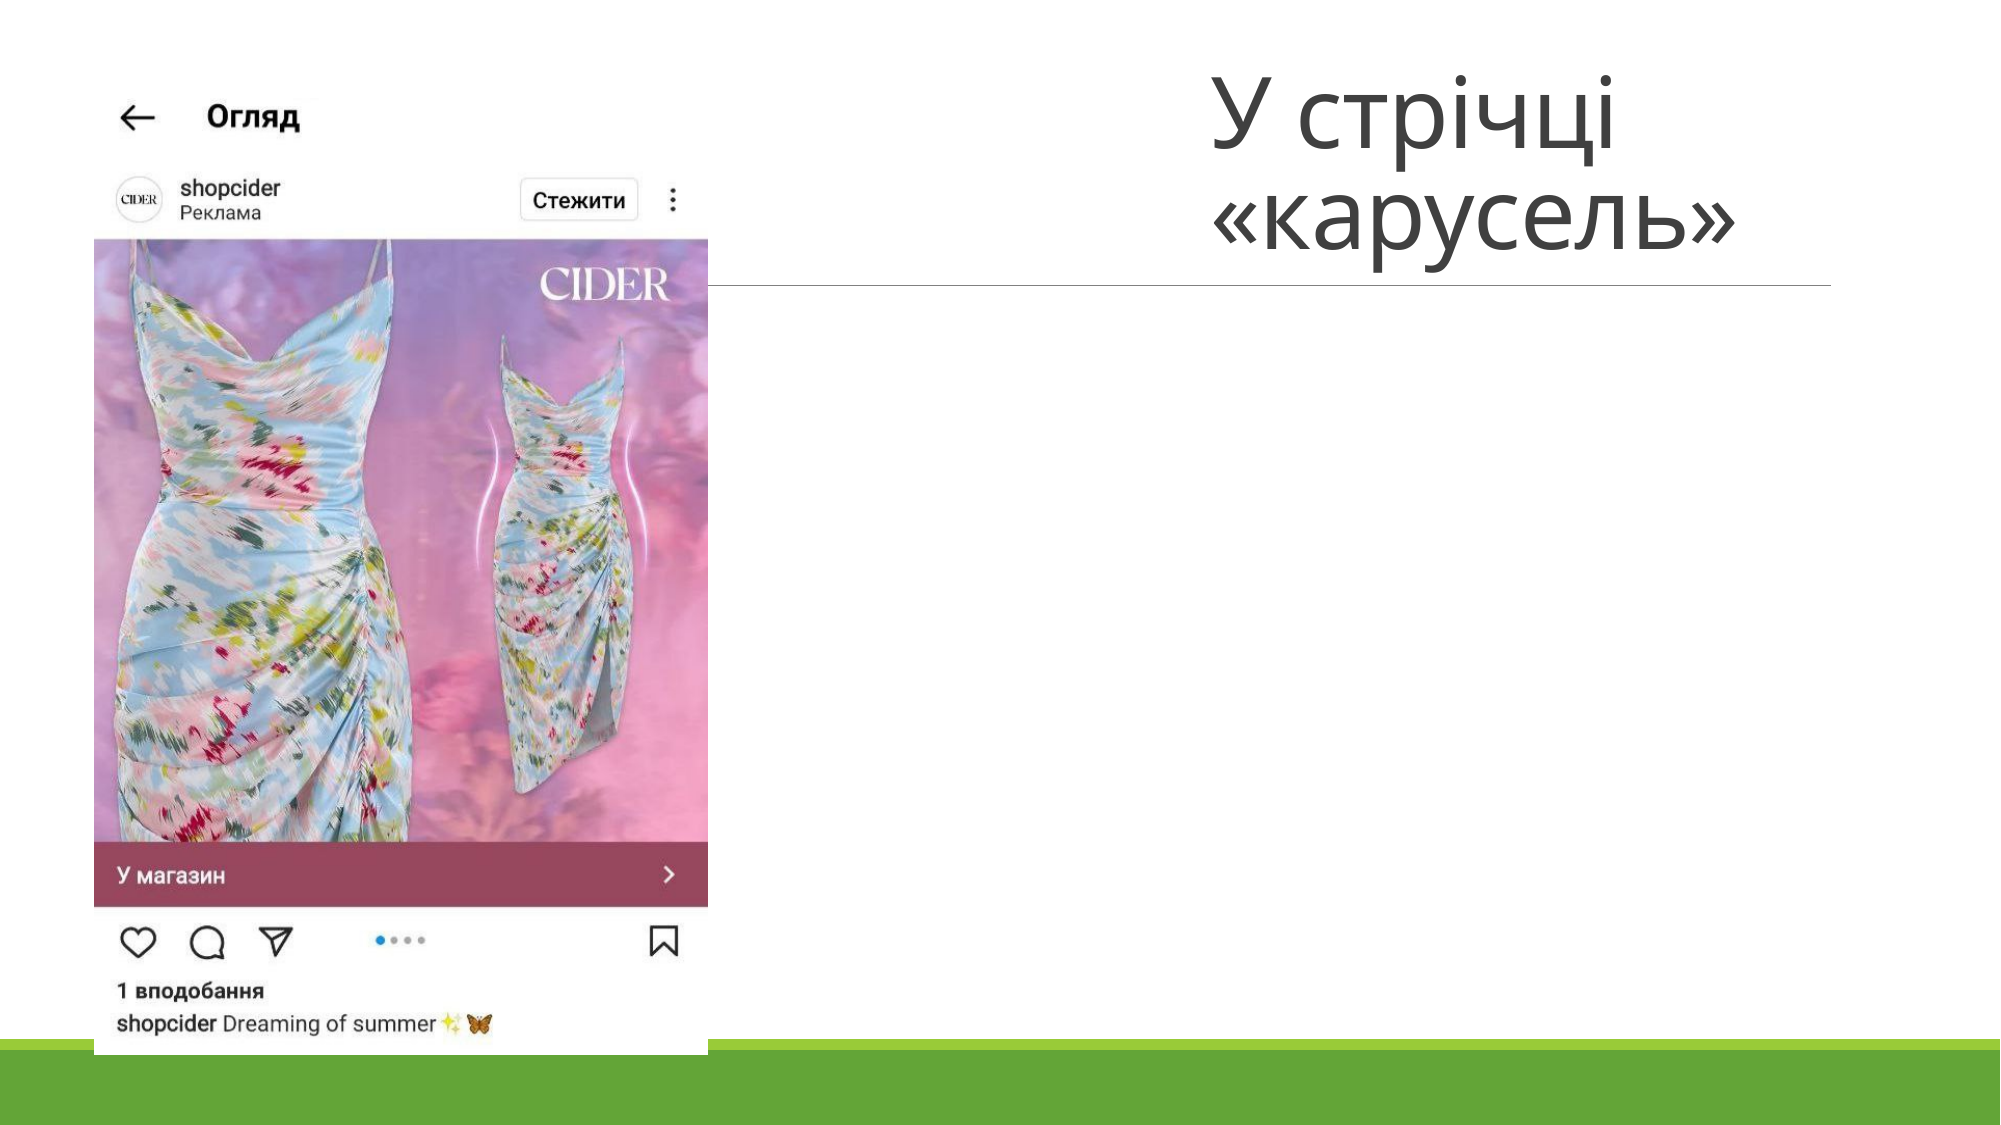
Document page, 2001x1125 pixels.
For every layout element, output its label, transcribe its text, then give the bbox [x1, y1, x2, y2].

title У стрічці «карусель» [1195, 59, 1863, 278]
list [94, 97, 708, 1055]
